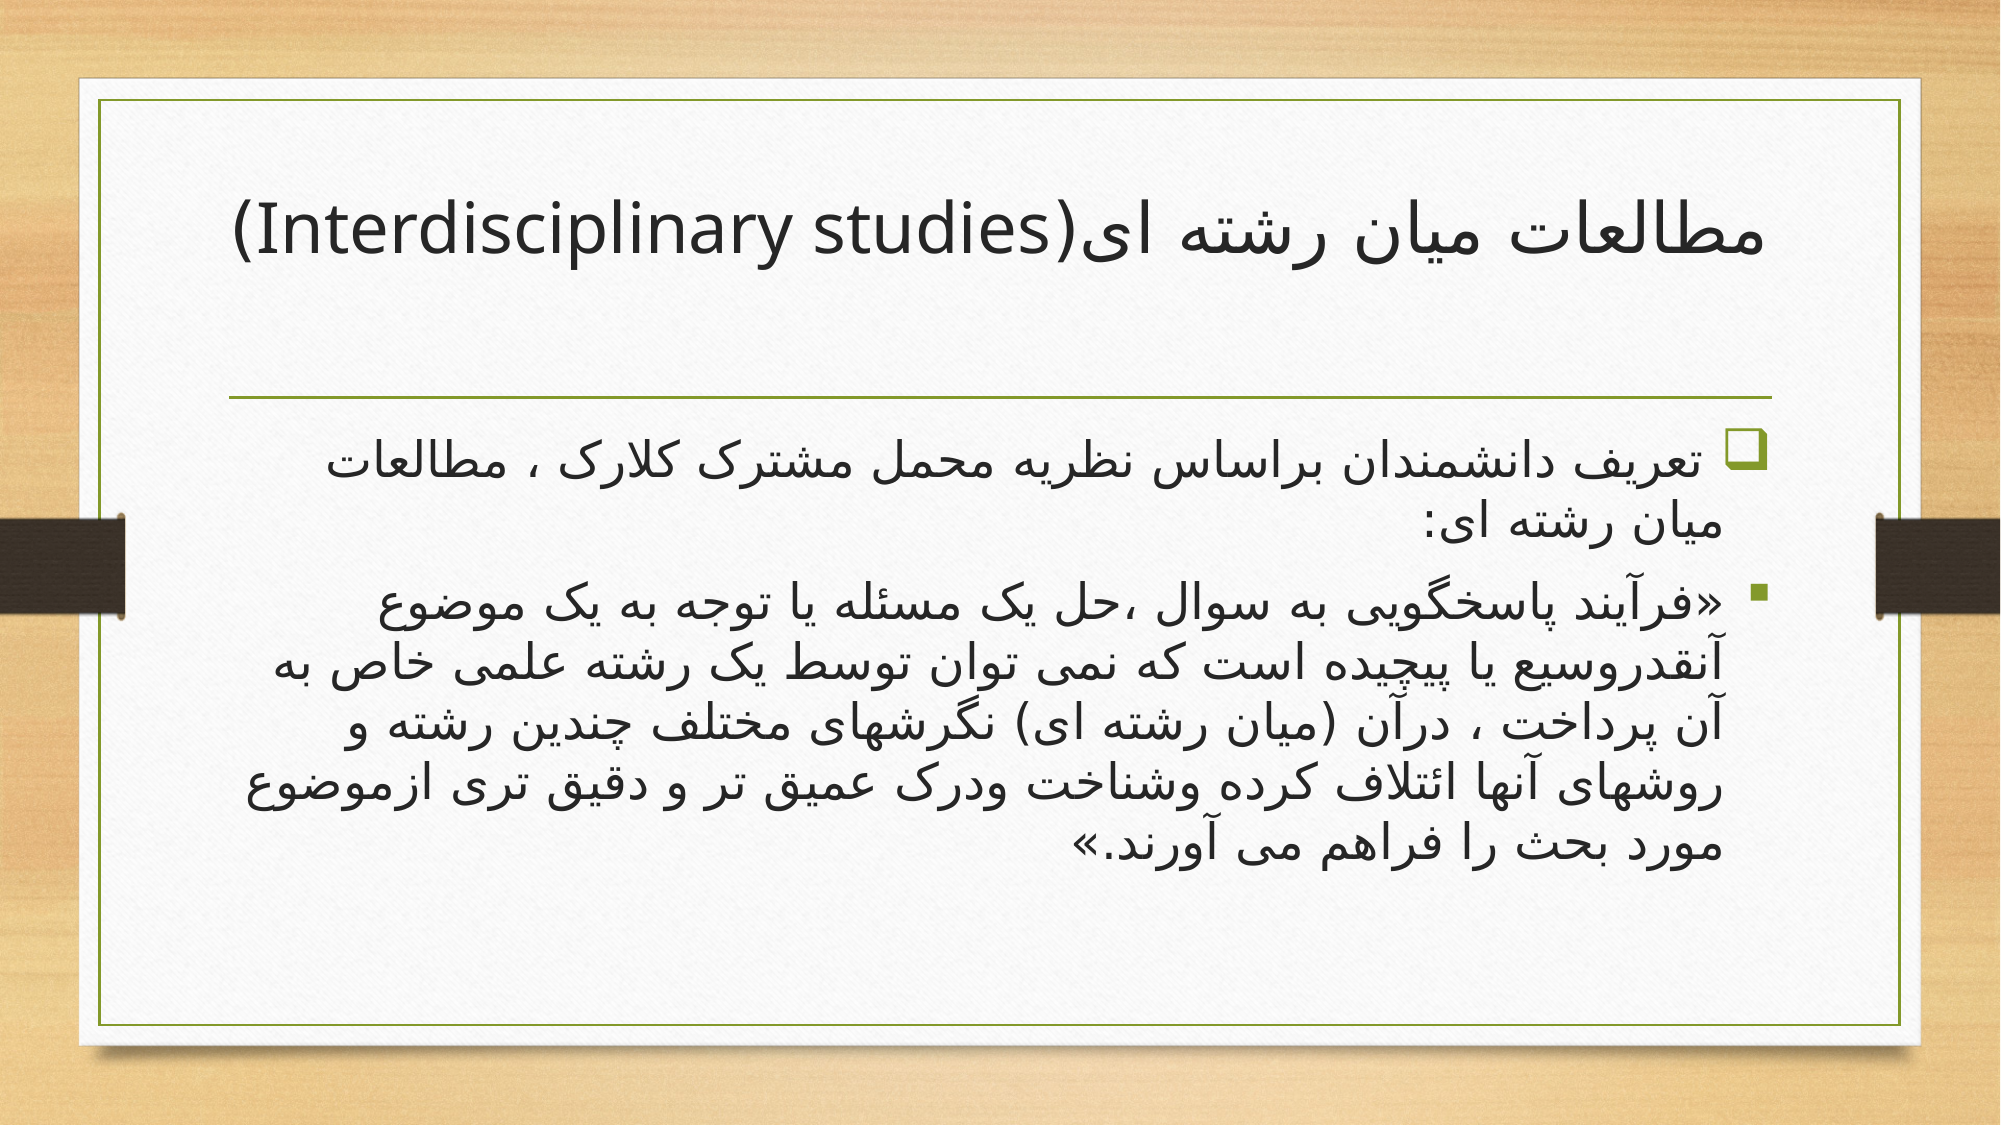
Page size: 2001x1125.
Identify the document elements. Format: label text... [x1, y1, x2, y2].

list تعریف دانشمندان براساس نظریه محمل مشترک کلارک ، مطالعات میان رشته ای: «فرآیند پاسخگویی به سوال ،حل یک مسئله یا توجه به یک موضوع آنقدروسیع یا پیچیده است که نمی توان توسط یک رشته علمی خاص به آن پرداخت ، درآن (میان رشته ای) نگرشهای مختلف چندین رشته و روشهای آنها ائتلاف کرده وشناخت ودرک عمیق تر و دقیق تری ازموضوع مورد بحث را فراهم می آورند.» [212, 419, 1788, 964]
picture [0, 0, 2001, 1125]
title مطالعات میان رشته ای(Interdisciplinary studies) [188, 161, 1788, 375]
